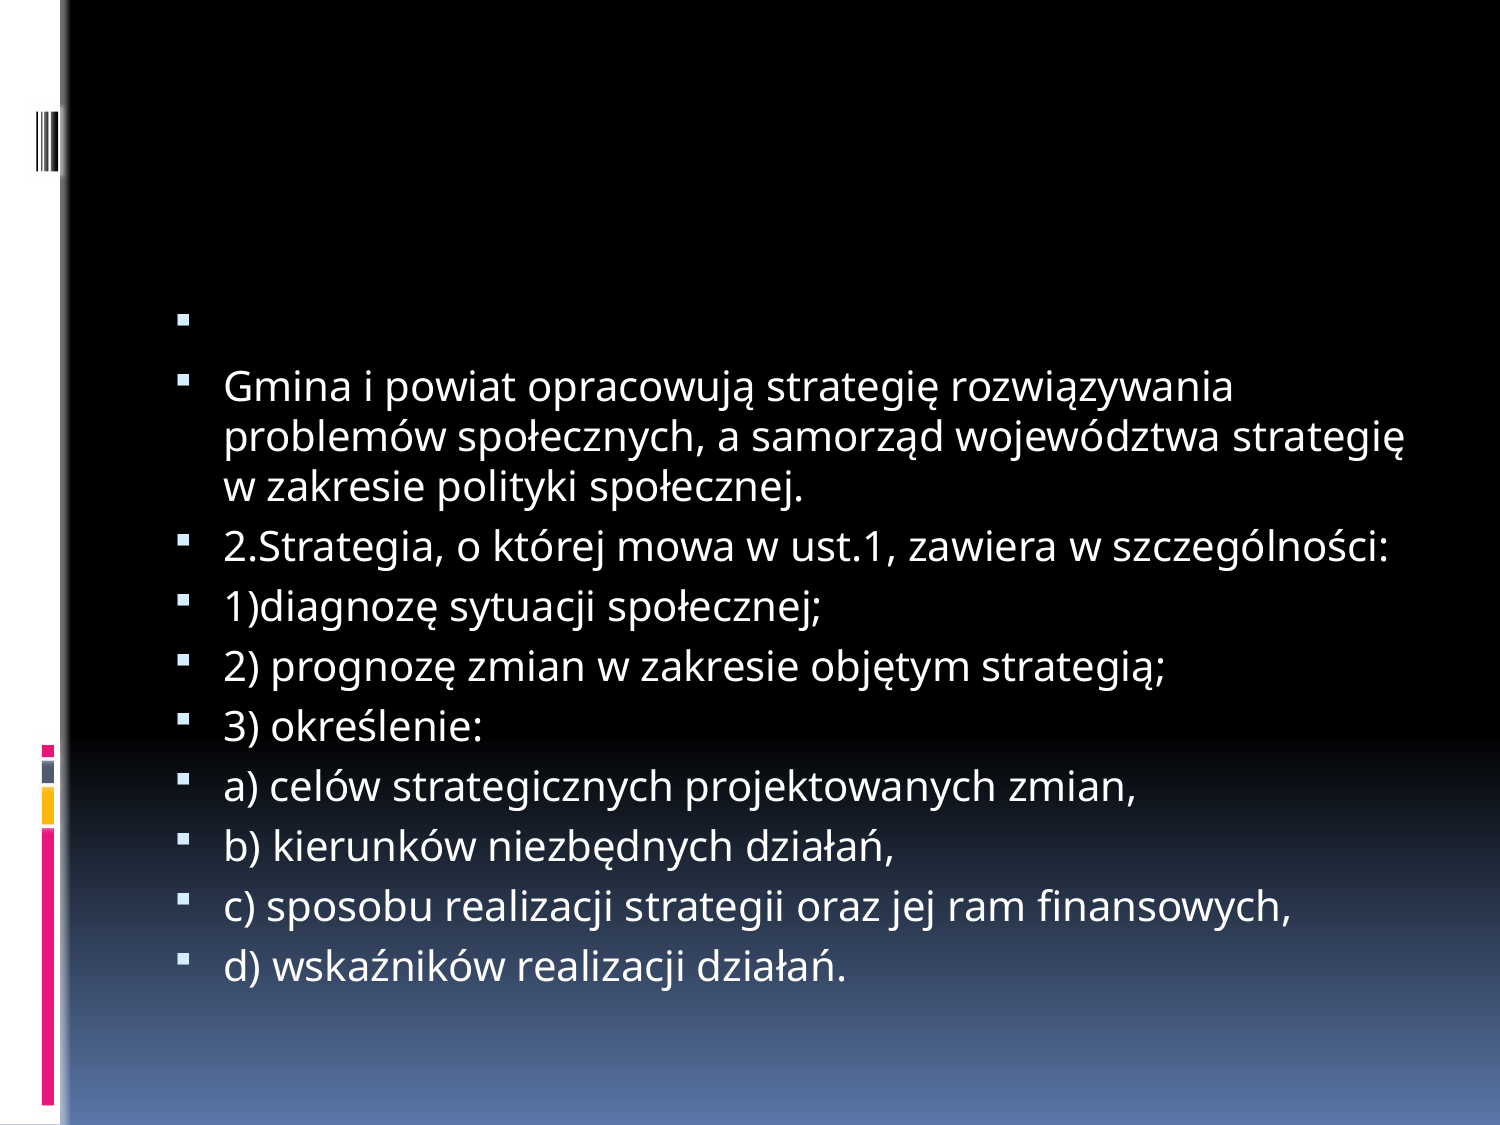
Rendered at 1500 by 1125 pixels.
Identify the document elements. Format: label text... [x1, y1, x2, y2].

list Gmina i powiat opracowują strategię rozwiązywania problemów społecznych, a samorząd województwa strategię w zakresie polityki społecznej. 2.Strategia, o której mowa w ust.1, zawiera w szczególności: 1)diagnozę sytuacji społecznej; 2) prognozę zmian w zakresie objętym strategią; 3) określenie: a) celów strategicznych projektowanych zmian, b) kierunków niezbędnych działań, c) sposobu realizacji strategii oraz jej ram finansowych, d) wskaźników realizacji działań. [150, 292, 1425, 1043]
